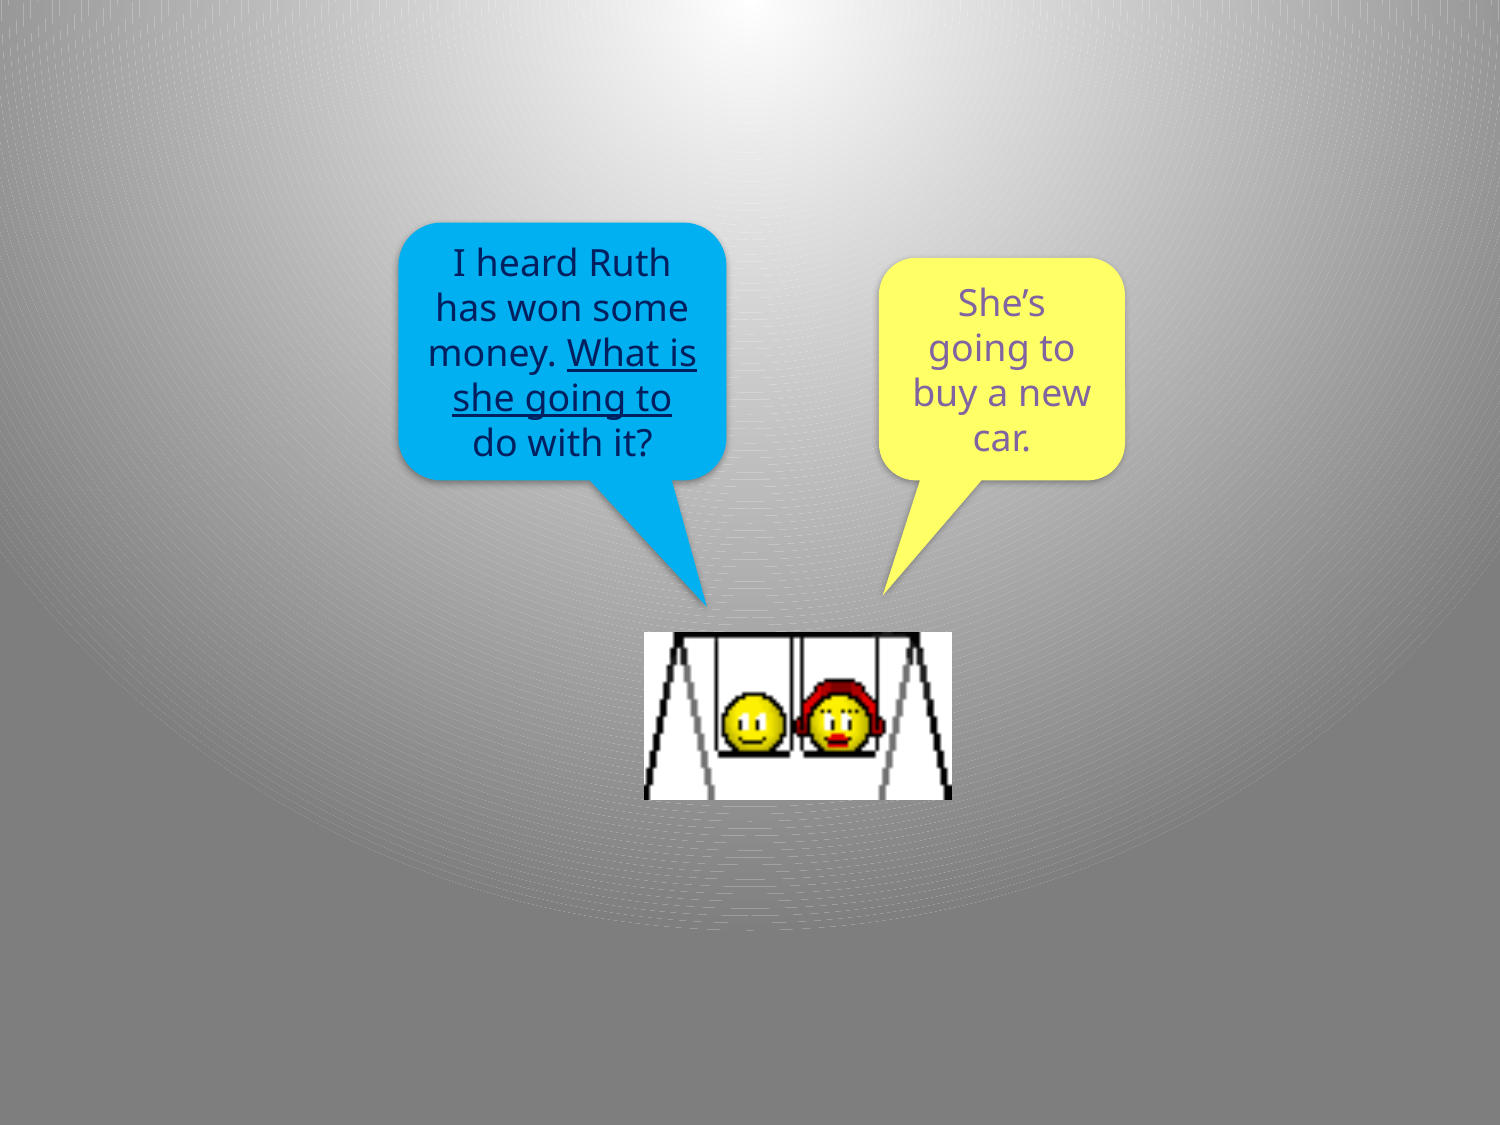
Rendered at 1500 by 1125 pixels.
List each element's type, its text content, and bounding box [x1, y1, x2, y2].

text_box She’s going to buy a new car. [878, 257, 1126, 596]
picture [644, 632, 952, 801]
text_box I heard Ruth has won some money. What is she going to do with it? [398, 222, 727, 607]
